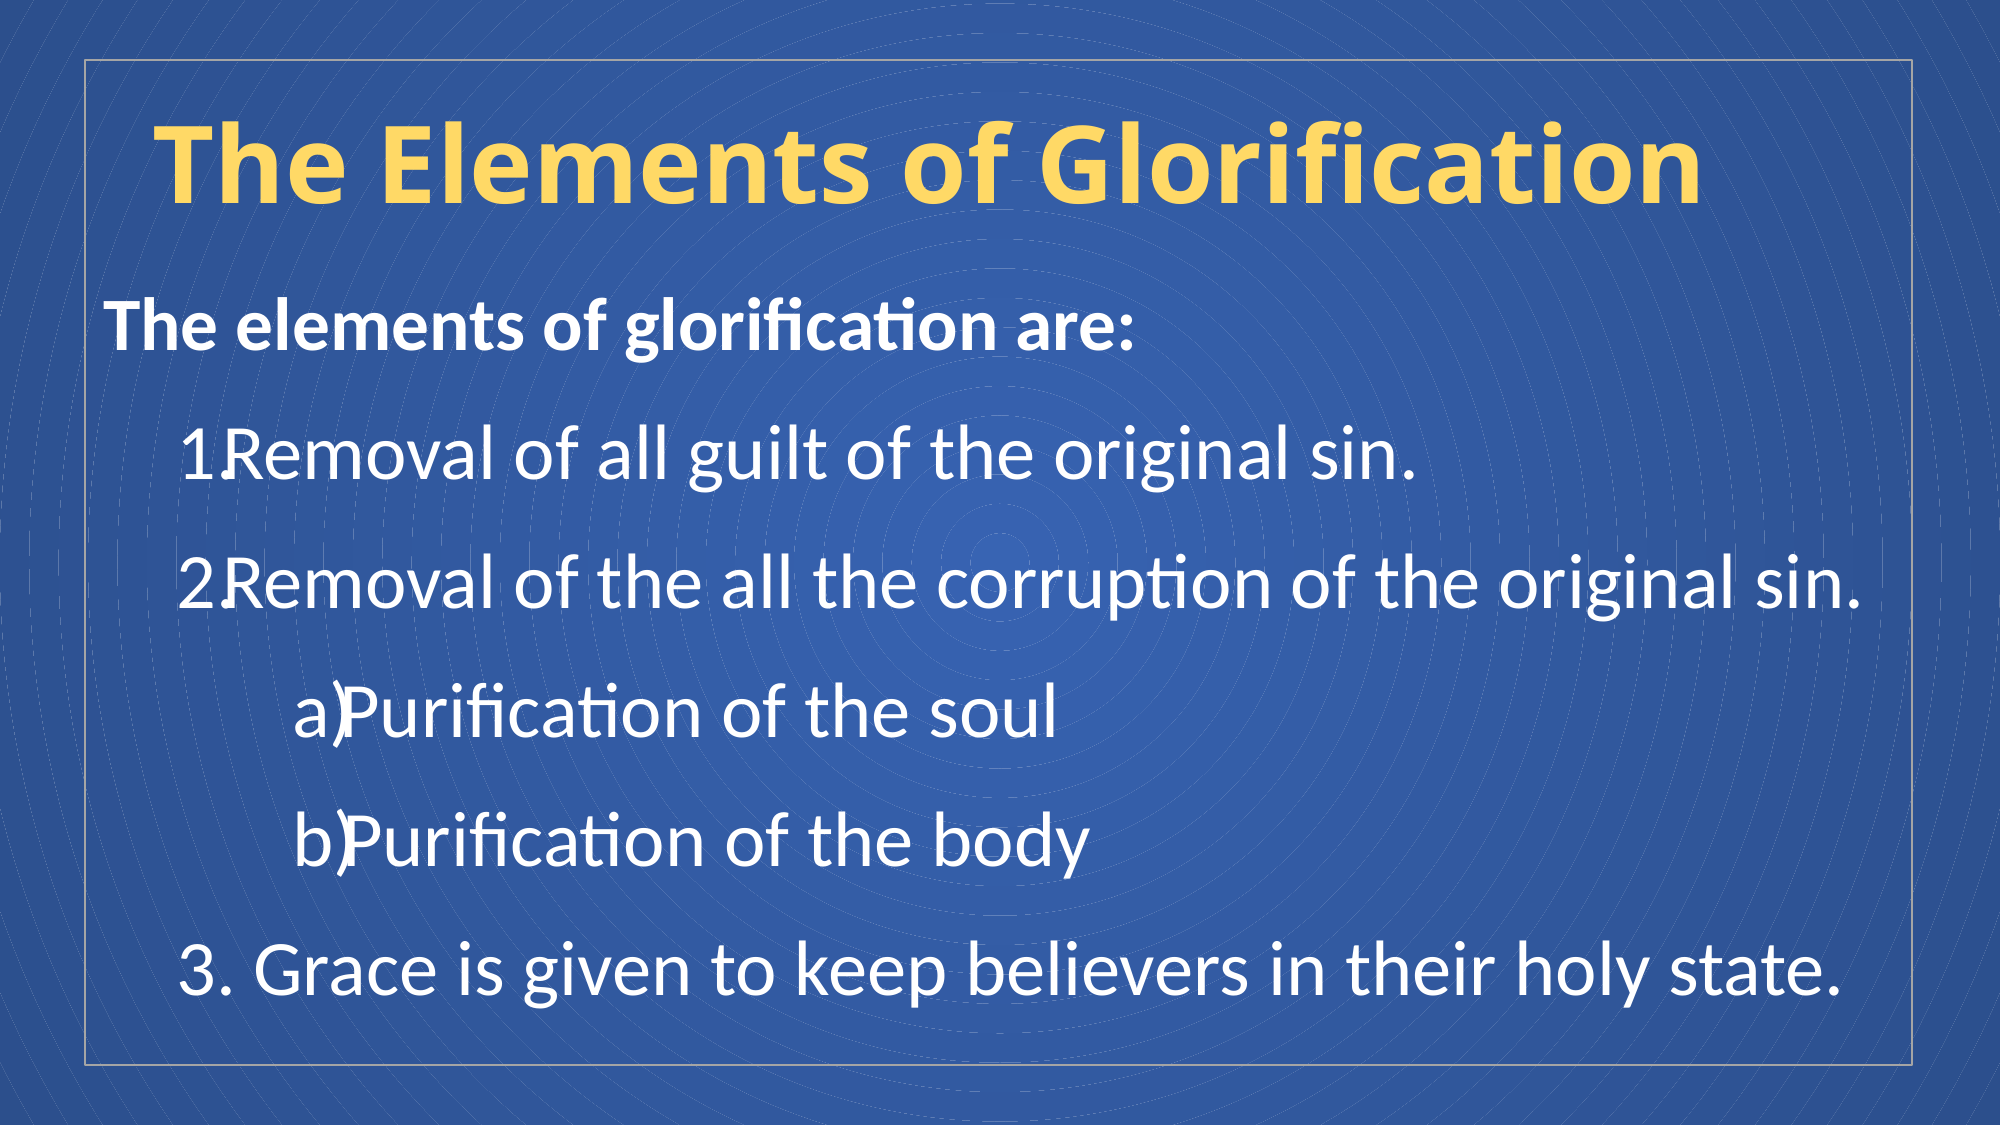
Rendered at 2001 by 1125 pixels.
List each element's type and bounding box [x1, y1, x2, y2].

text_box [85, 59, 1912, 1066]
